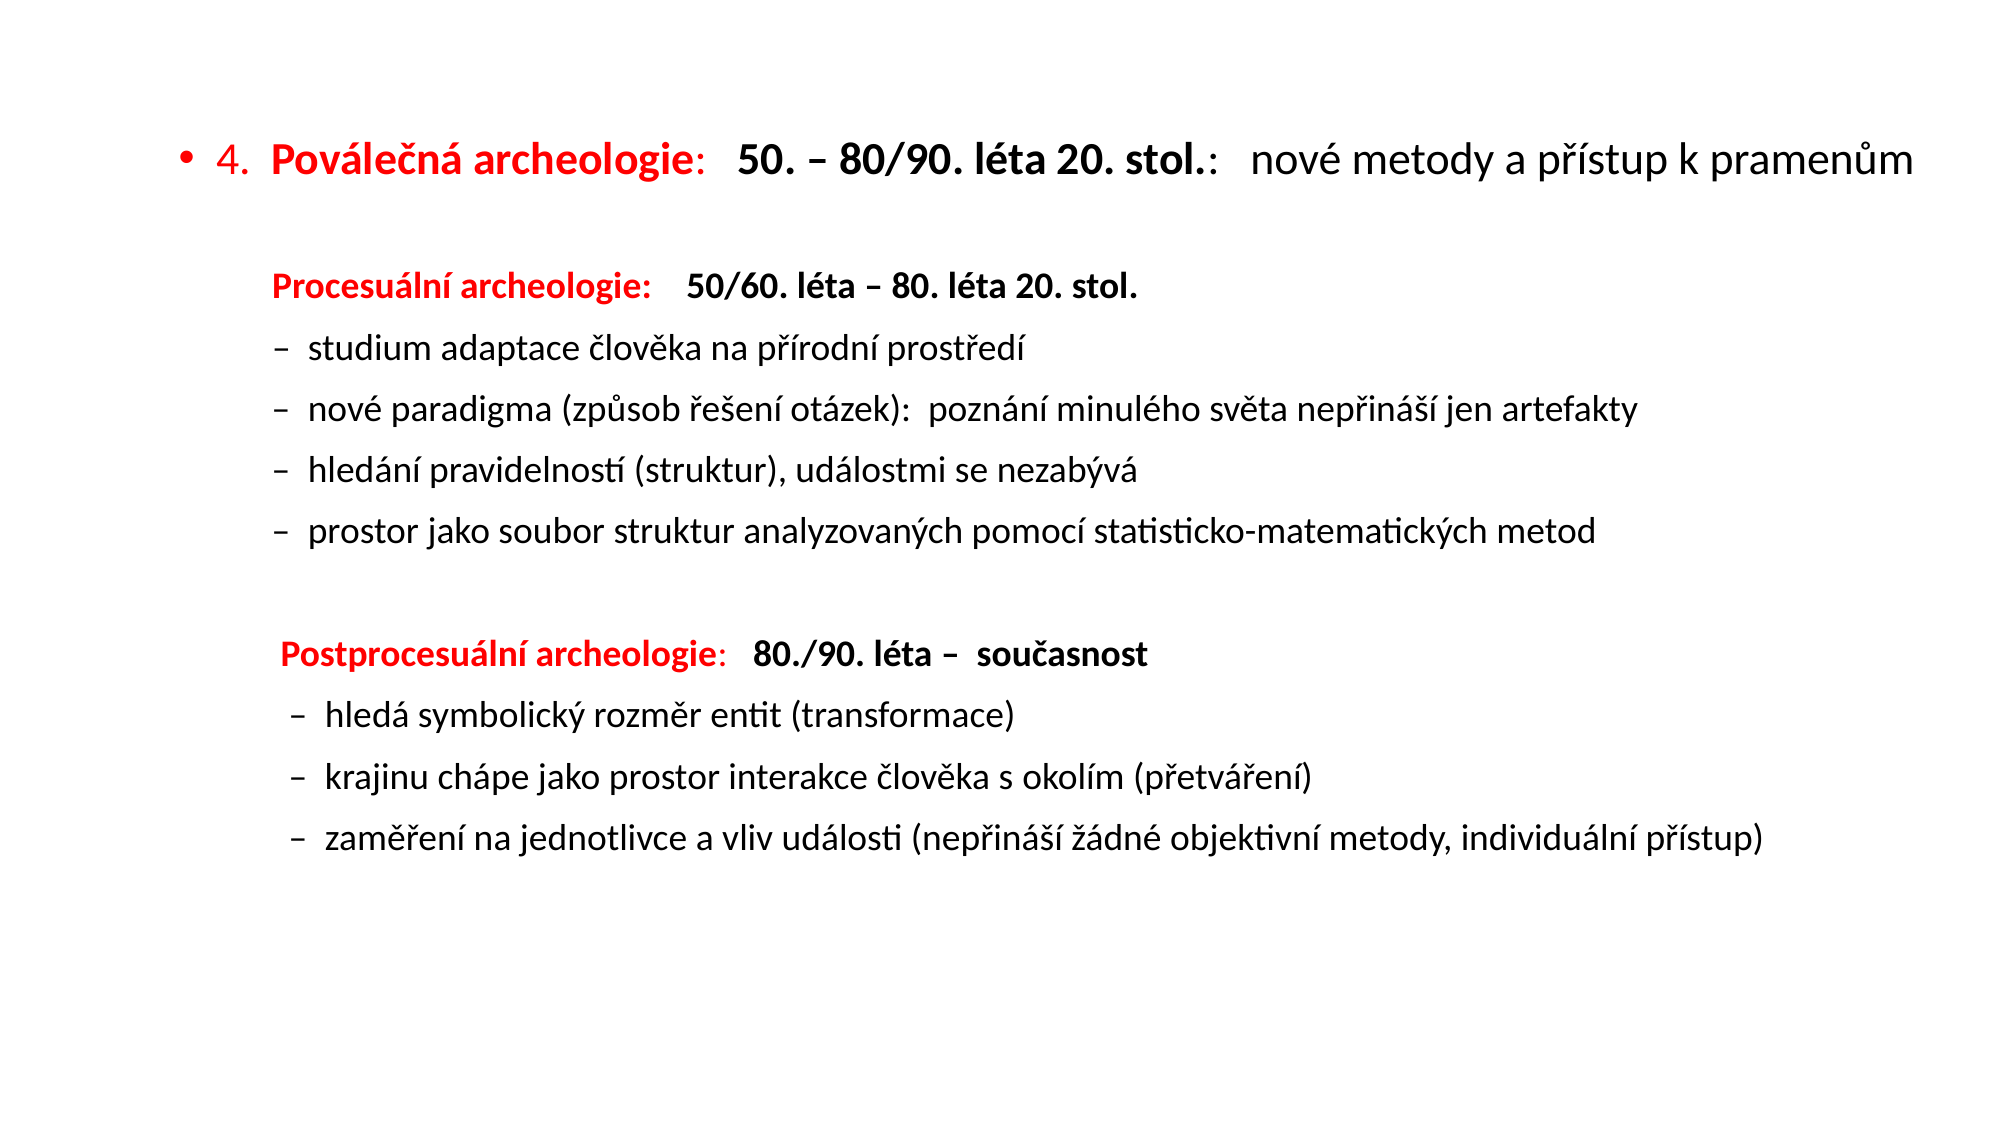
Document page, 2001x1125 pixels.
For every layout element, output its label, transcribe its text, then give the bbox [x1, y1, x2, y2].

list 4. Poválečná archeologie: 50. – 80/90. léta 20. stol.: nové metody a přístup k pramenům Procesuální archeologie: 50/60. léta – 80. léta 20. stol. – studium adaptace člověka na přírodní prostředí – nové paradigma (způsob řešení otázek): poznání minulého světa nepřináší jen artefakty – hledání pravidelností (struktur), událostmi se nezabývá – prostor jako soubor struktur analyzovaných pomocí statisticko-matematických metod Postprocesuální archeologie: 80./90. léta – současnost – hledá symbolický rozměr entit (transformace) – krajinu chápe jako prostor interakce člověka s okolím (přetváření) – zaměření na jednotlivce a vliv události (nepřináší žádné objektivní metody, individuální přístup) [163, 127, 1969, 1125]
